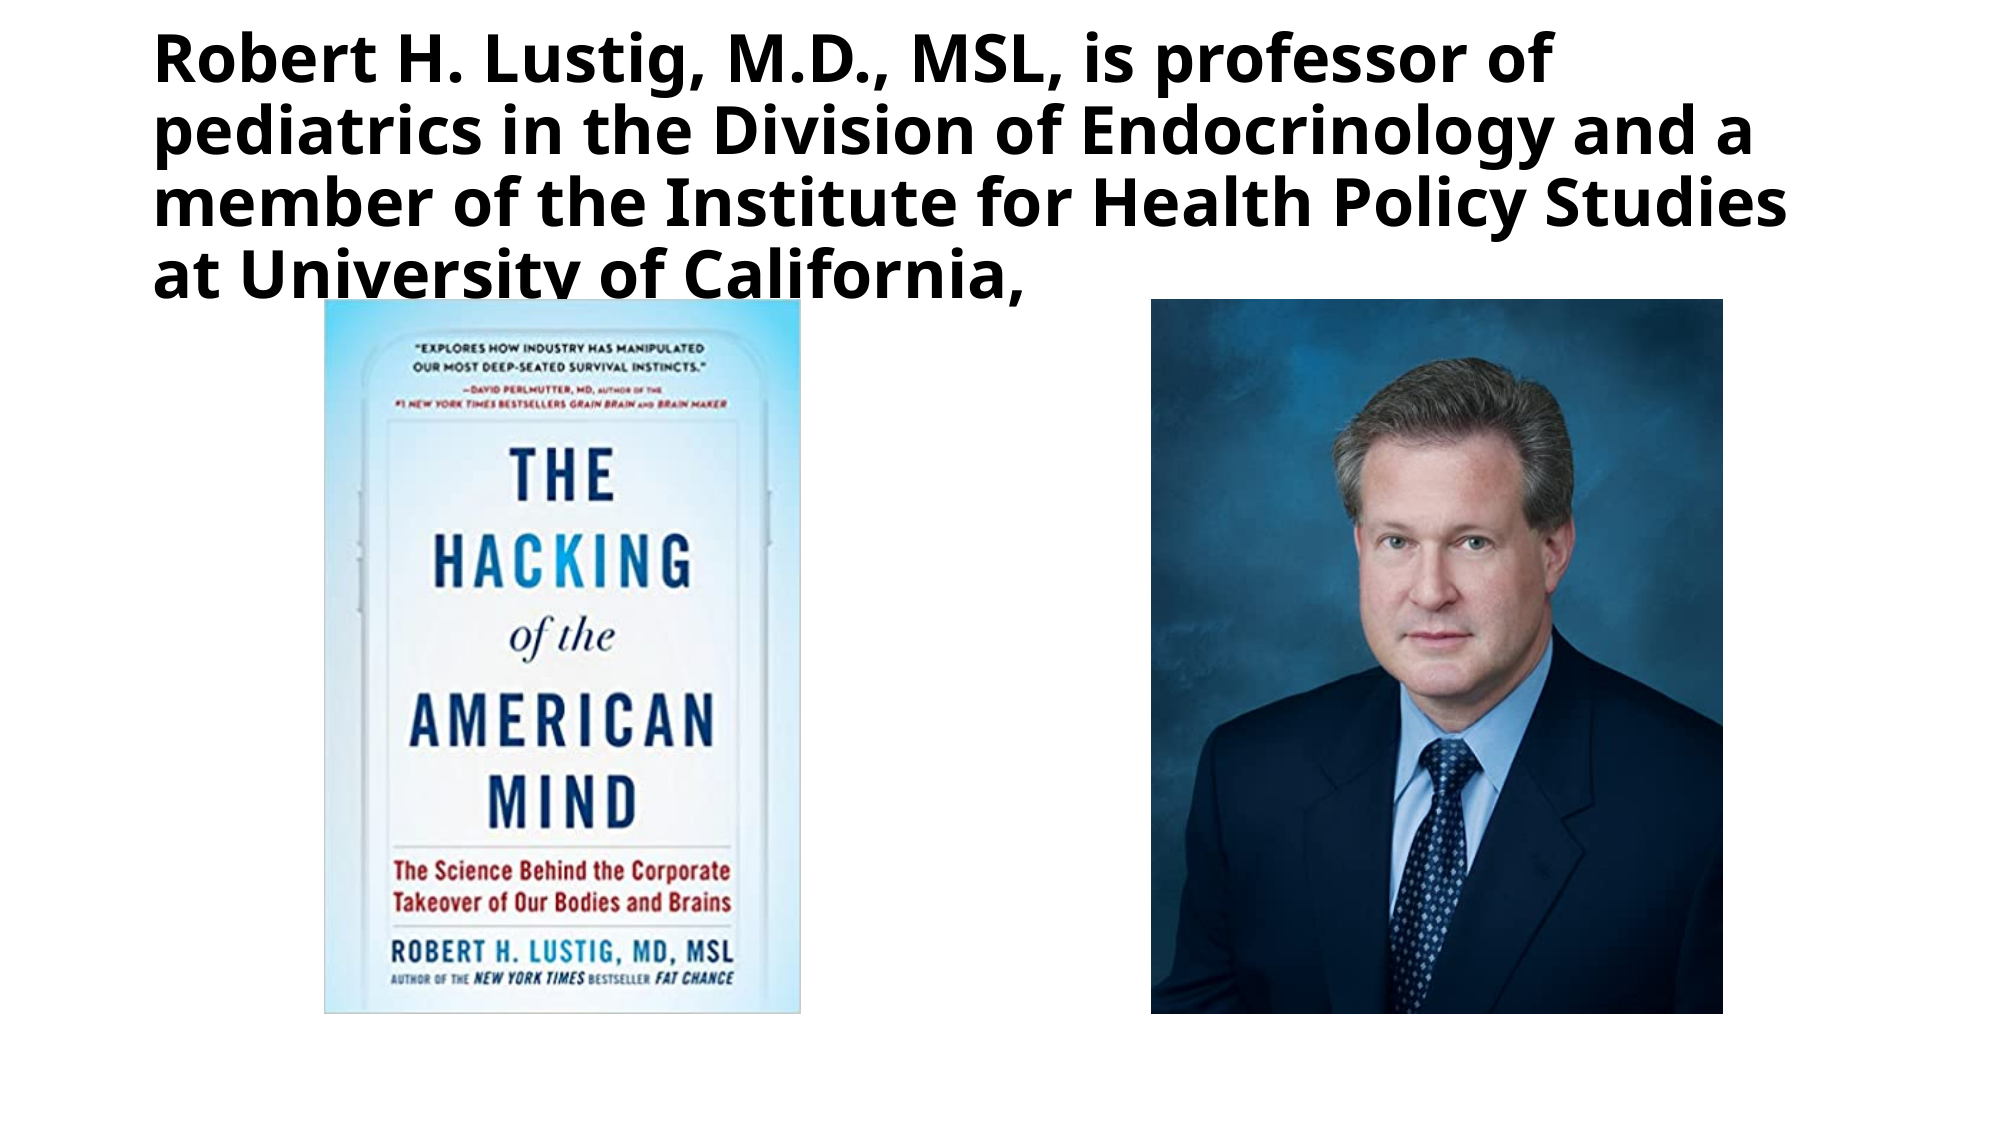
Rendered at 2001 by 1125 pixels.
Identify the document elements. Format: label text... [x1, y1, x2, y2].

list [1151, 299, 1723, 1014]
title Robert H. Lustig, M.D., MSL, is professor of pediatrics in the Division of Endocrinology and a member of the Institute for Health Policy Studies at University of California, [137, 59, 1863, 278]
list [324, 299, 801, 1014]
